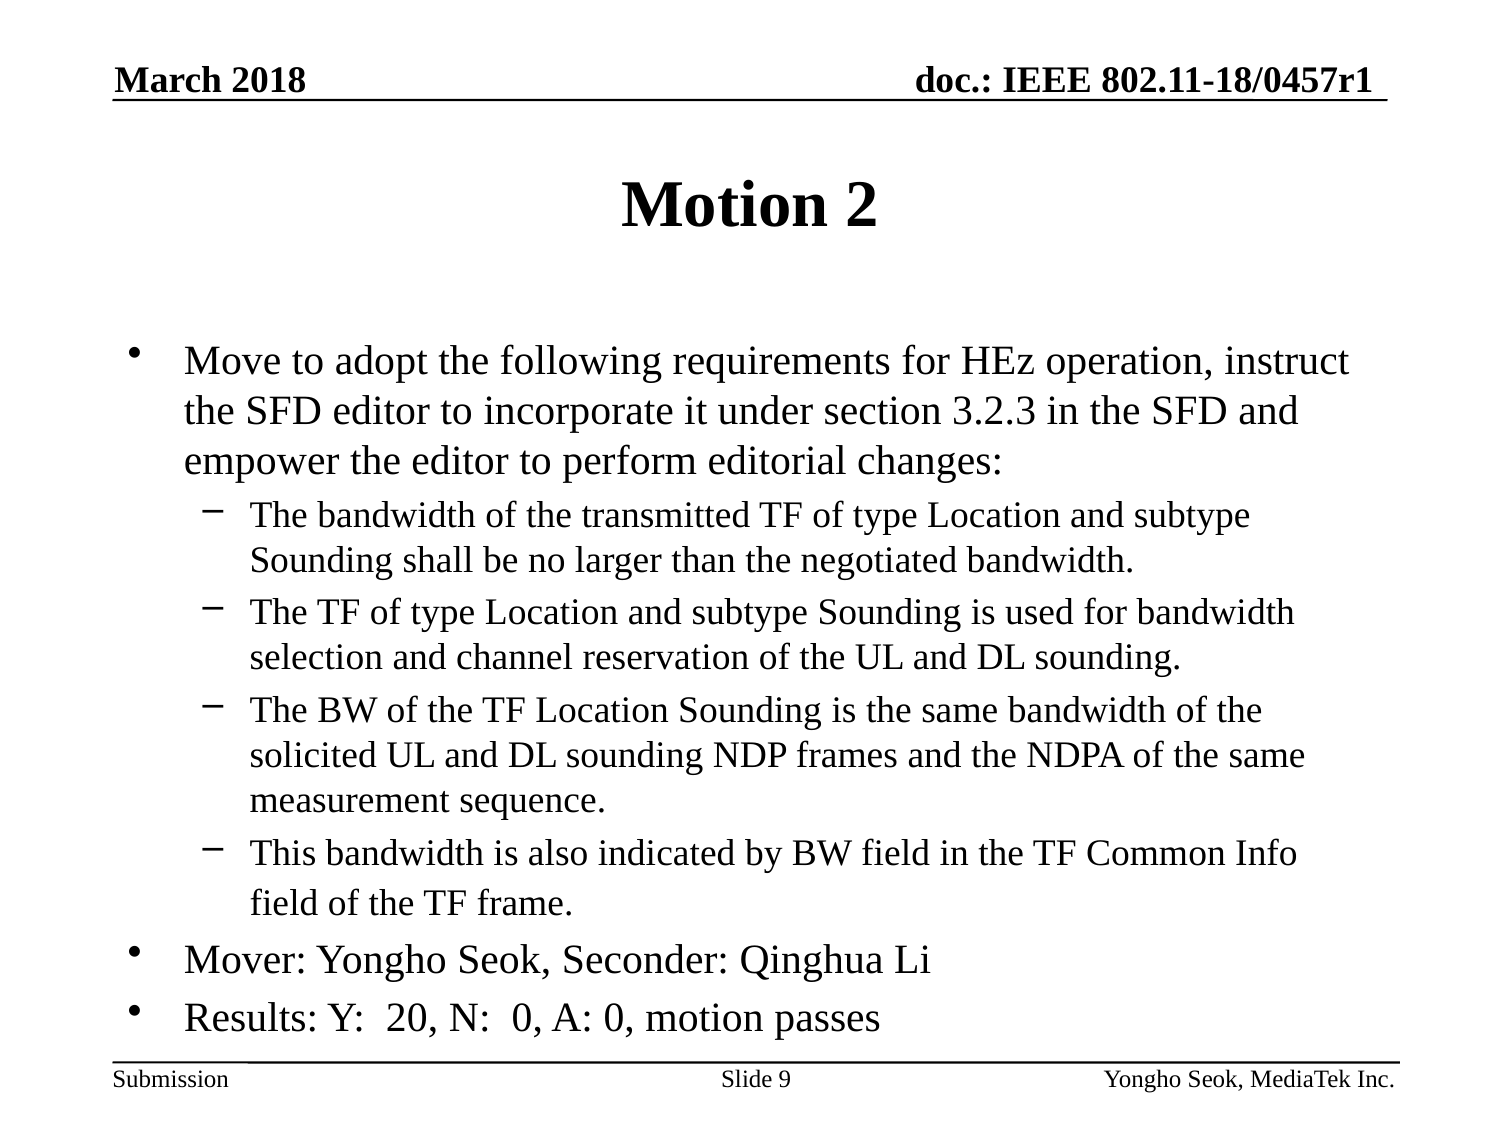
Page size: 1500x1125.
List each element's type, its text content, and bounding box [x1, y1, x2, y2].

footer Yongho Seok, MediaTek Inc. [1099, 1061, 1402, 1093]
list Move to adopt the following requirements for HEz operation, instruct the SFD editor to incorporate it under section 3.2.3 in the SFD and empower the editor to perform editorial changes: The bandwidth of the transmitted TF of type Location and subtype Sounding shall be no larger than the negotiated bandwidth. The TF of type Location and subtype Sounding is used for bandwidth selection and channel reservation of the UL and DL sounding. The BW of the TF Location Sounding is the same bandwidth of the solicited UL and DL sounding NDP frames and the NDPA of the same measurement sequence. This bandwidth is also indicated by BW field in the TF Common Info field of the TF frame. Mover: Yongho Seok, Seconder: Qinghua Li Results: Y: 20, N: 0, A: 0, motion passes [112, 324, 1388, 1001]
slide_number Slide 9 [720, 1061, 792, 1093]
title Motion 2 [112, 112, 1388, 288]
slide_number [114, 54, 309, 101]
